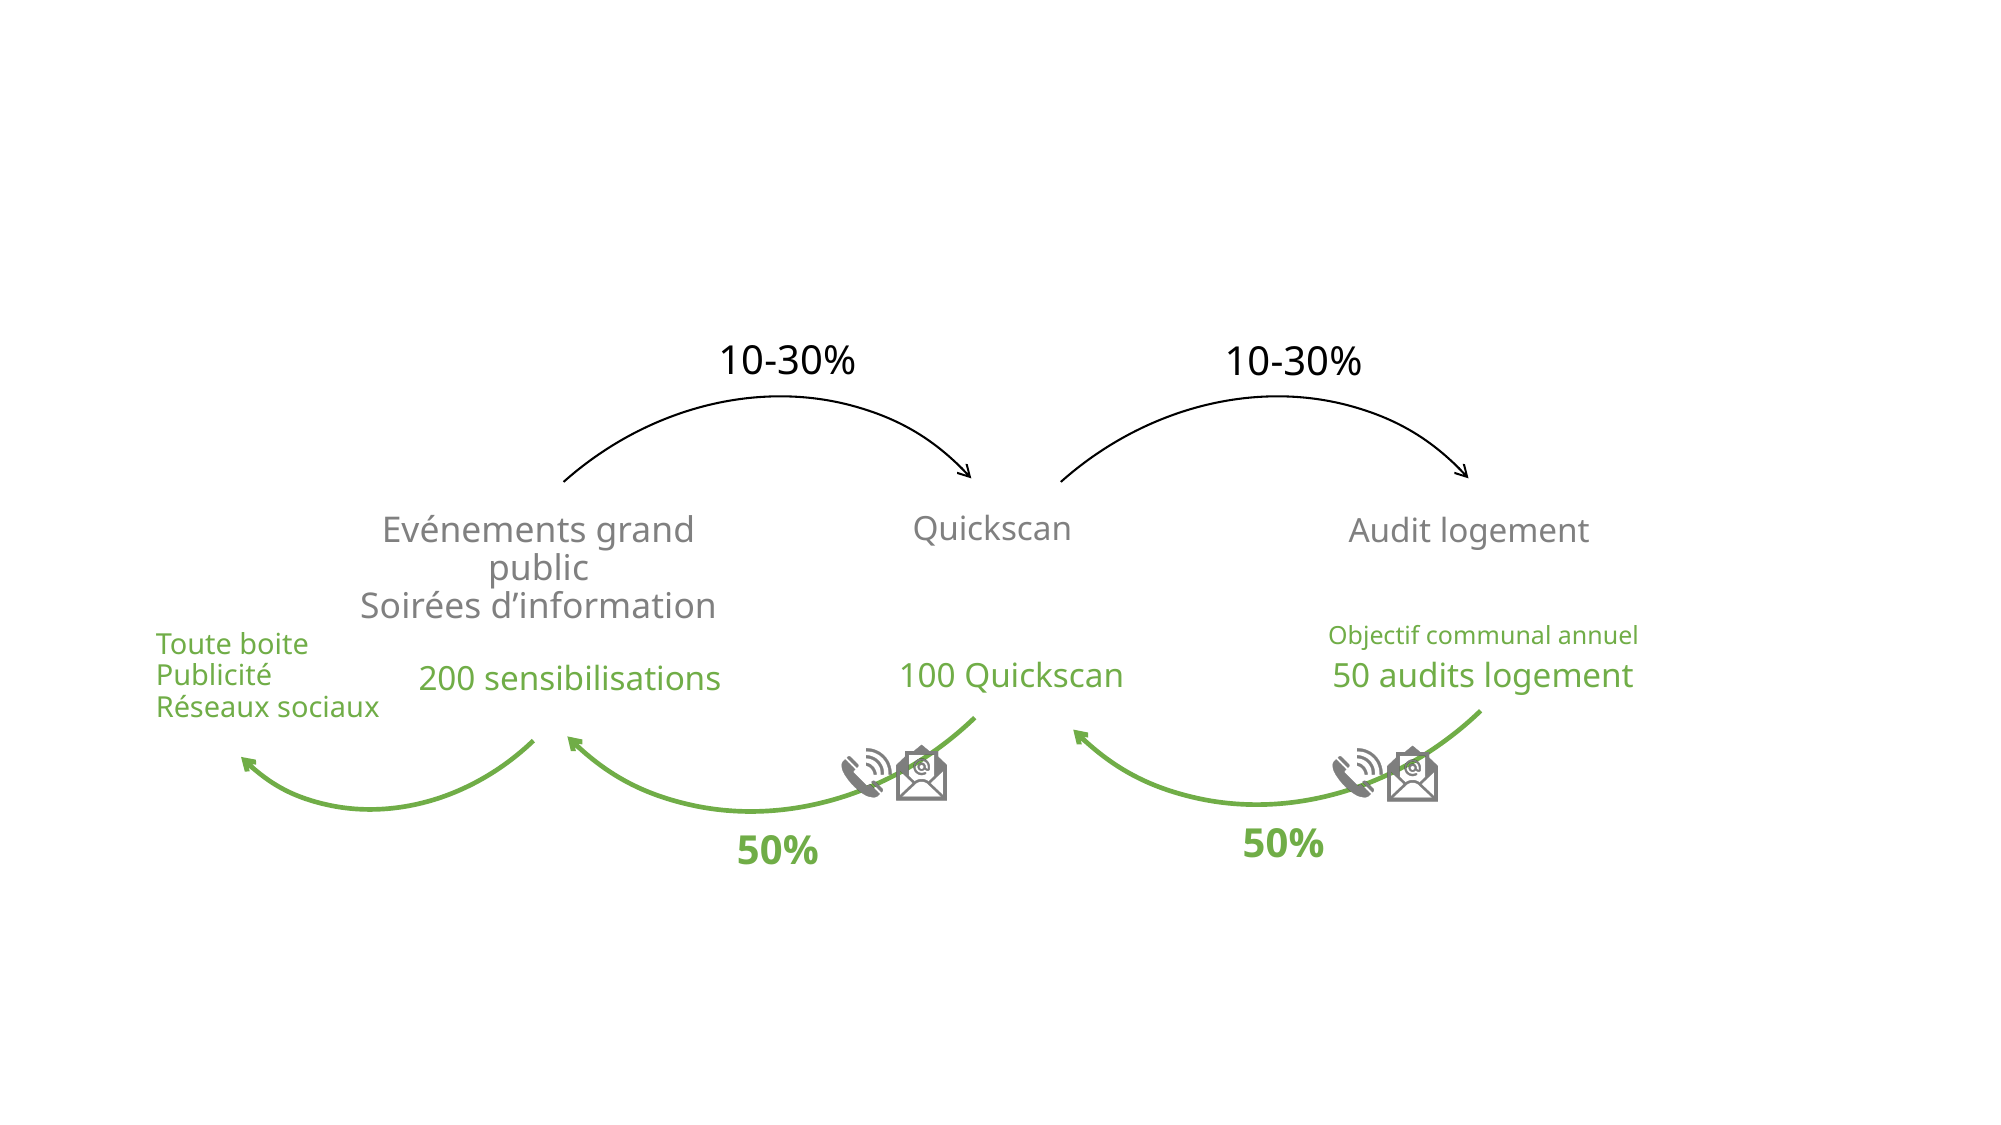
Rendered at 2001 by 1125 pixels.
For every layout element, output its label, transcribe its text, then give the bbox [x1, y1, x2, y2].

text_box 100 Quickscan [912, 651, 1208, 710]
text_box [563, 395, 972, 621]
text_box Evénements grand public Soirées d’information [343, 504, 686, 643]
text_box 50% [663, 822, 892, 881]
text_box Audit logement [1373, 506, 1666, 565]
picture [1321, 737, 1443, 809]
text_box 50 audits logement [1286, 651, 1680, 710]
text_box 200 sensibilisations [452, 654, 767, 713]
text_box [1073, 517, 1481, 806]
text_box Objectif communal annuel [1287, 615, 1680, 659]
text_box Quickscan [823, 504, 1170, 643]
text_box [567, 523, 976, 813]
text_box 10-30% [673, 332, 902, 391]
text_box [242, 603, 534, 810]
text_box [1060, 395, 1469, 622]
picture [830, 737, 952, 809]
text_box Toute boite Publicité Réseaux sociaux [140, 622, 399, 761]
text_box 10-30% [1179, 333, 1408, 392]
text_box 50% [1169, 815, 1398, 874]
